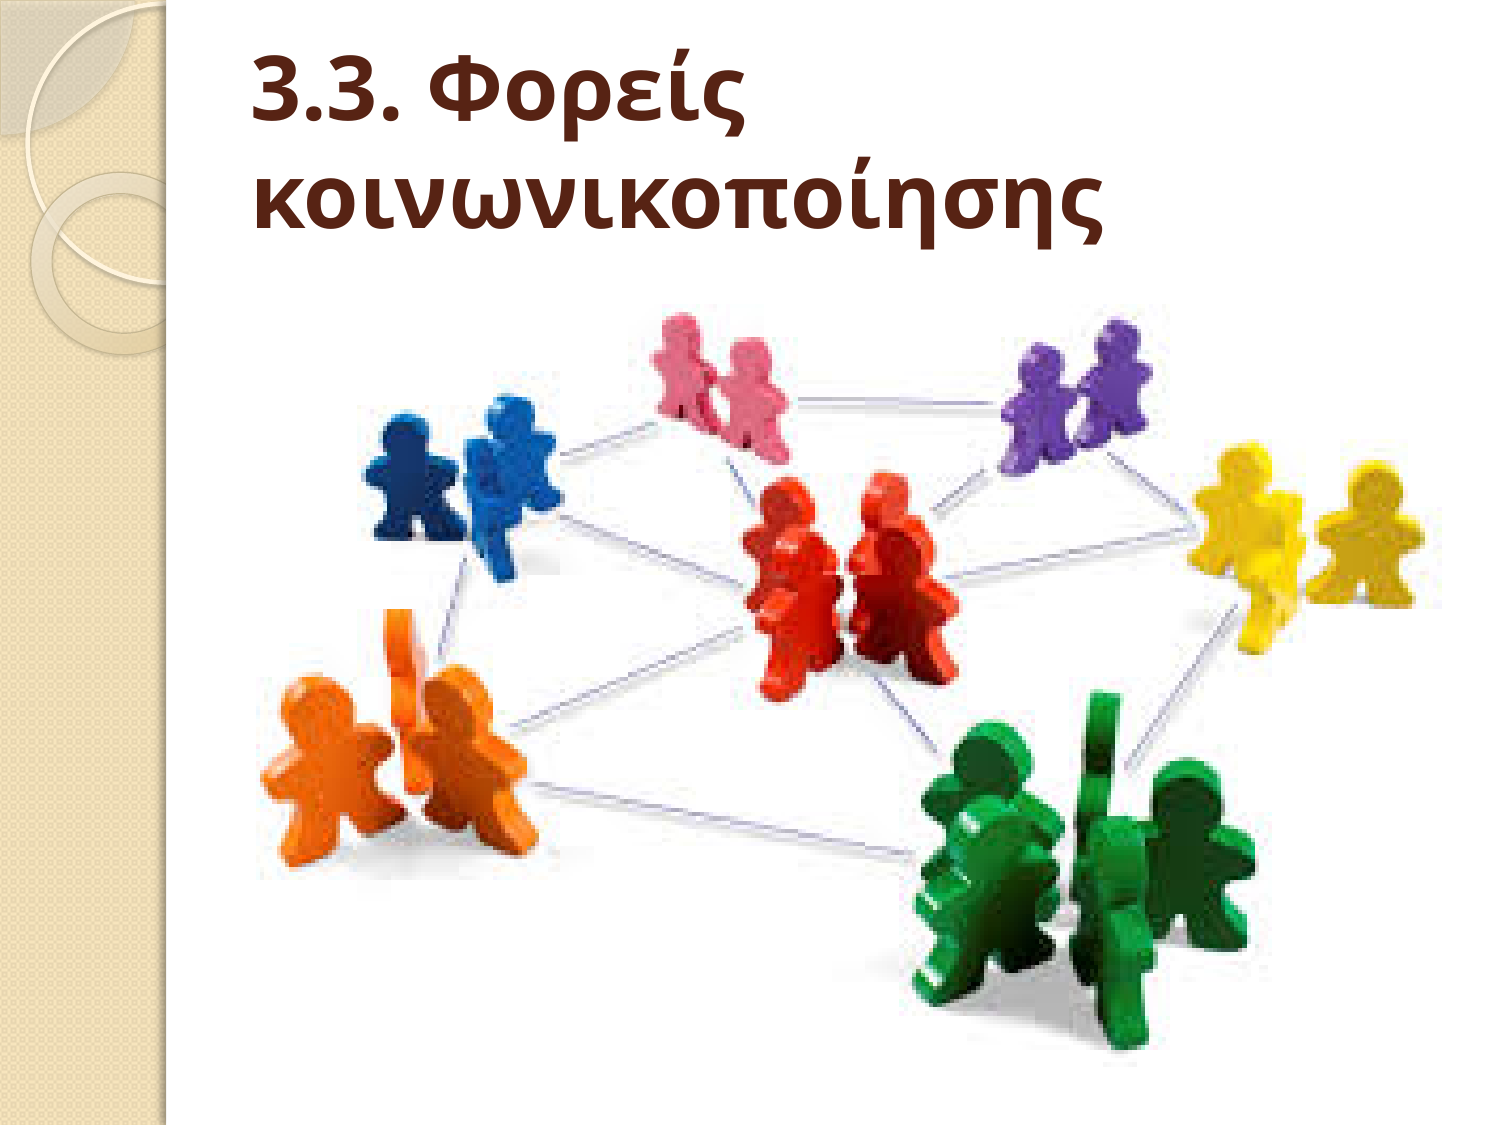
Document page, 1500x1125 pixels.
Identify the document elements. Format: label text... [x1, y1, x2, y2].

title 3.3. Φορείς κοινωνικοποίησης [841, 45, 1466, 233]
text_box [4, 0, 841, 281]
picture [256, 304, 1442, 1067]
